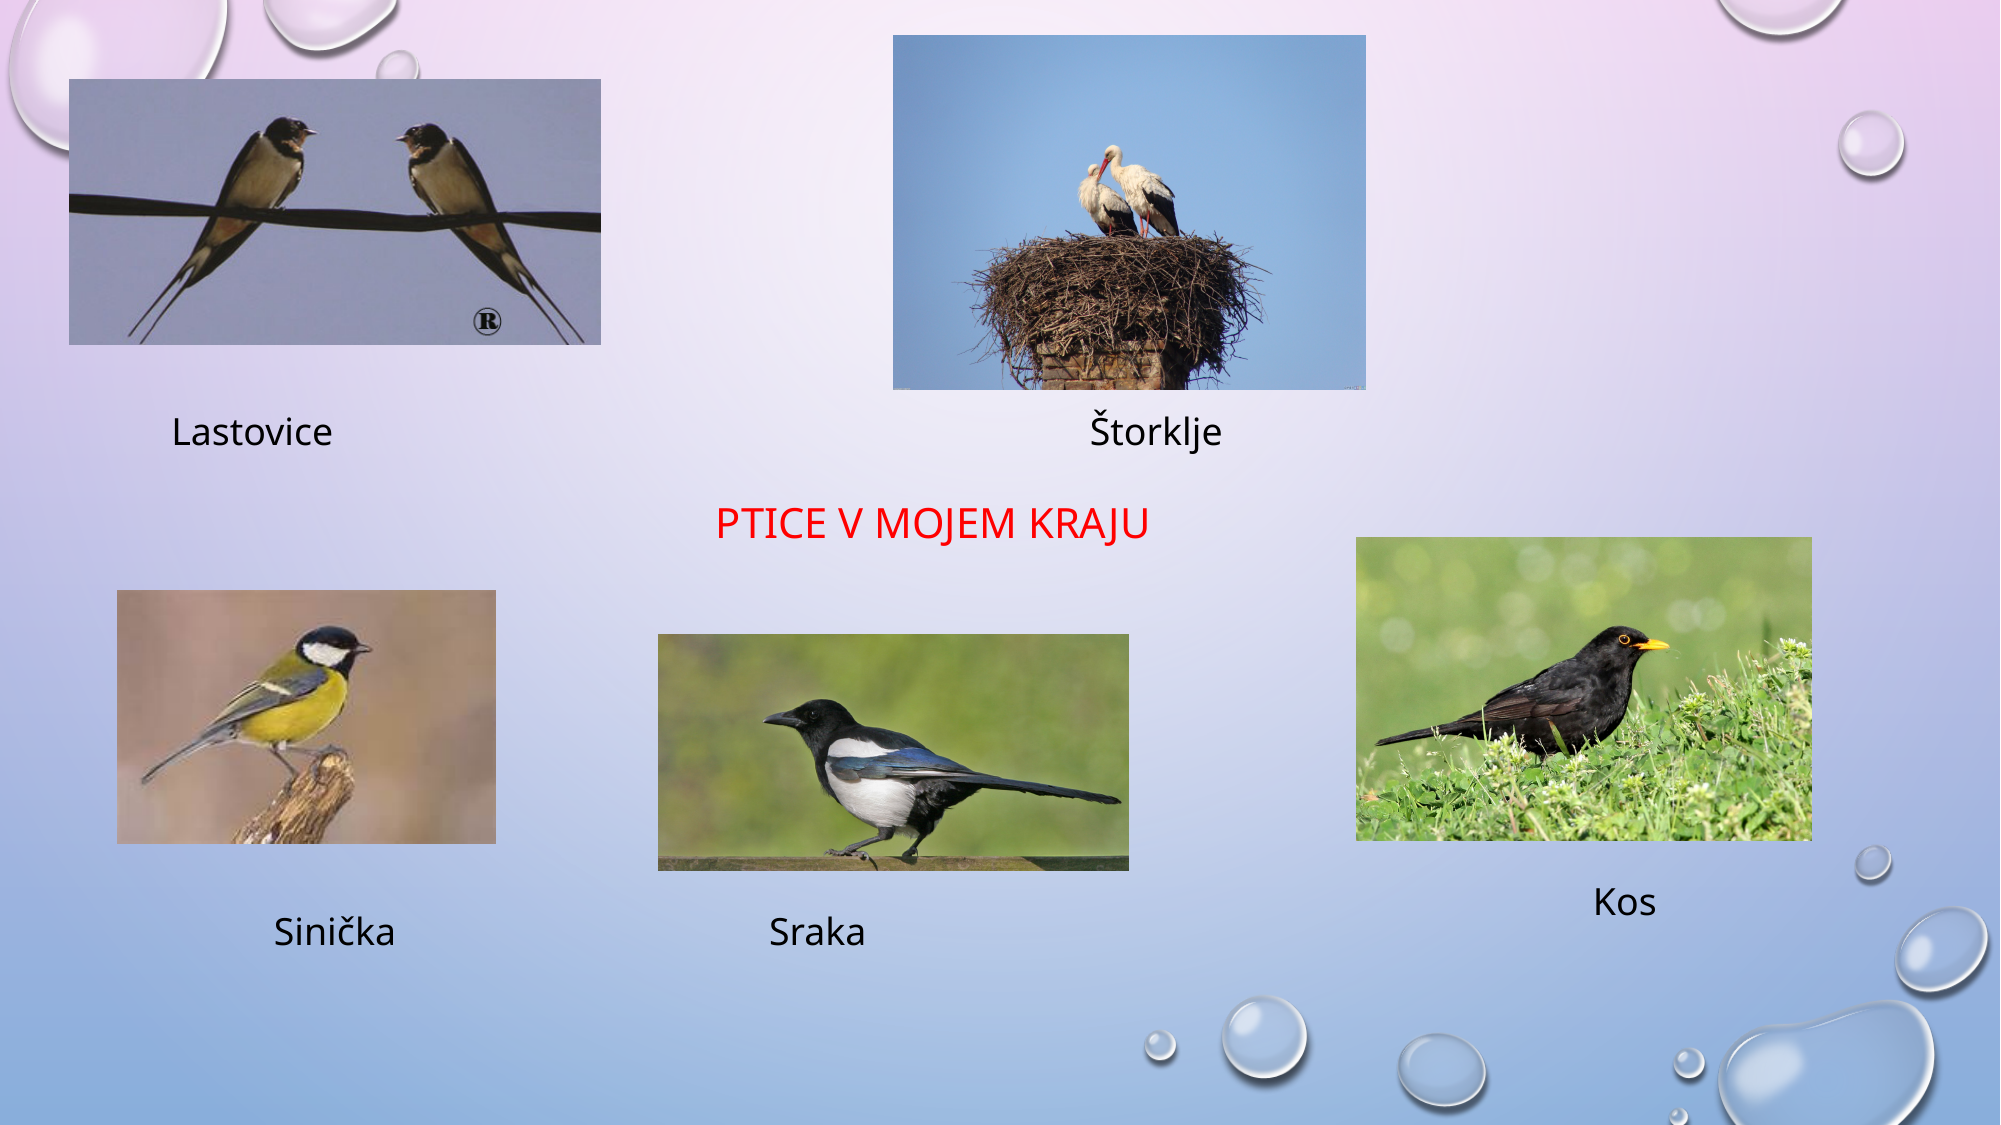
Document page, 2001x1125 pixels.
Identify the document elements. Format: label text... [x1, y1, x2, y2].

text_box Štorklje [1075, 400, 1238, 461]
text_box Sinička [259, 900, 411, 961]
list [69, 79, 601, 346]
text_box Lastovice [156, 400, 349, 461]
text_box Sraka [754, 900, 980, 961]
text_box PTICE V MOJEM KRAJU [700, 489, 1176, 554]
text_box Kos [1578, 870, 1672, 931]
picture [0, 0, 2000, 1125]
